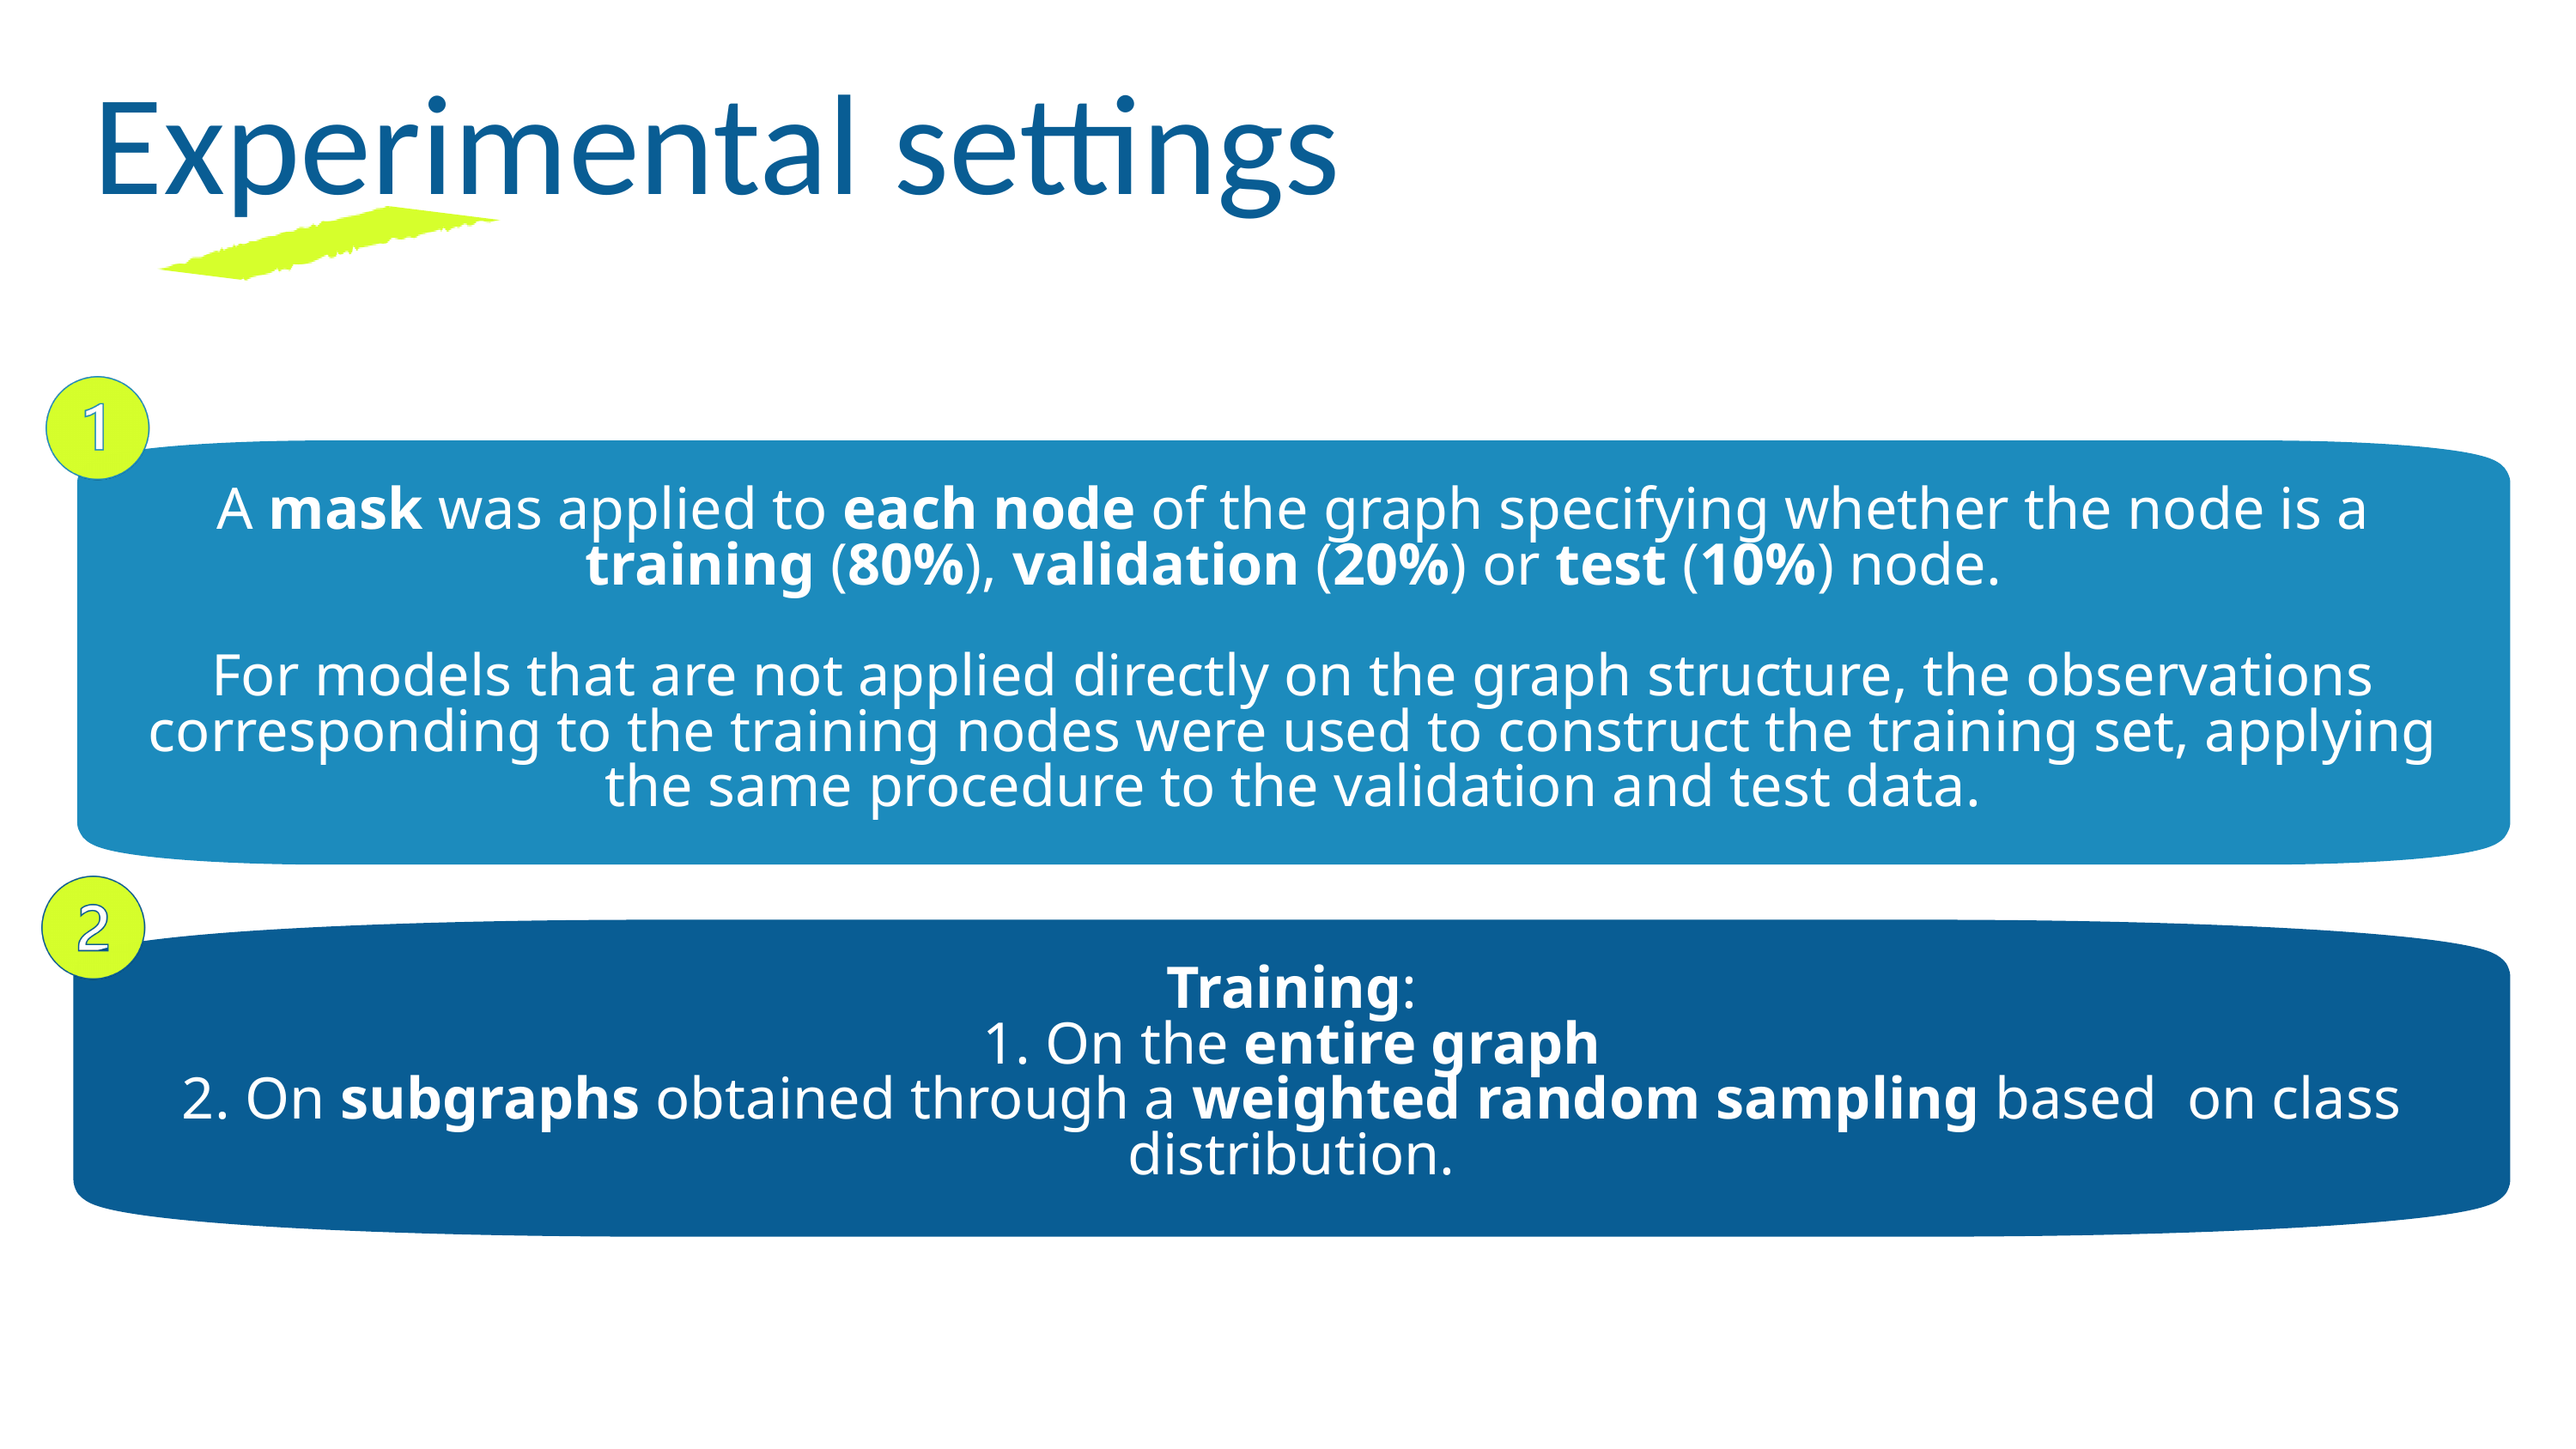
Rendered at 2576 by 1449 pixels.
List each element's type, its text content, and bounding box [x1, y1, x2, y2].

picture [33, 363, 162, 493]
picture [28, 862, 159, 992]
text_box Experimental settings [93, 79, 1917, 223]
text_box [93, 939, 2491, 1217]
text_box [76, 168, 728, 340]
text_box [97, 458, 2491, 846]
